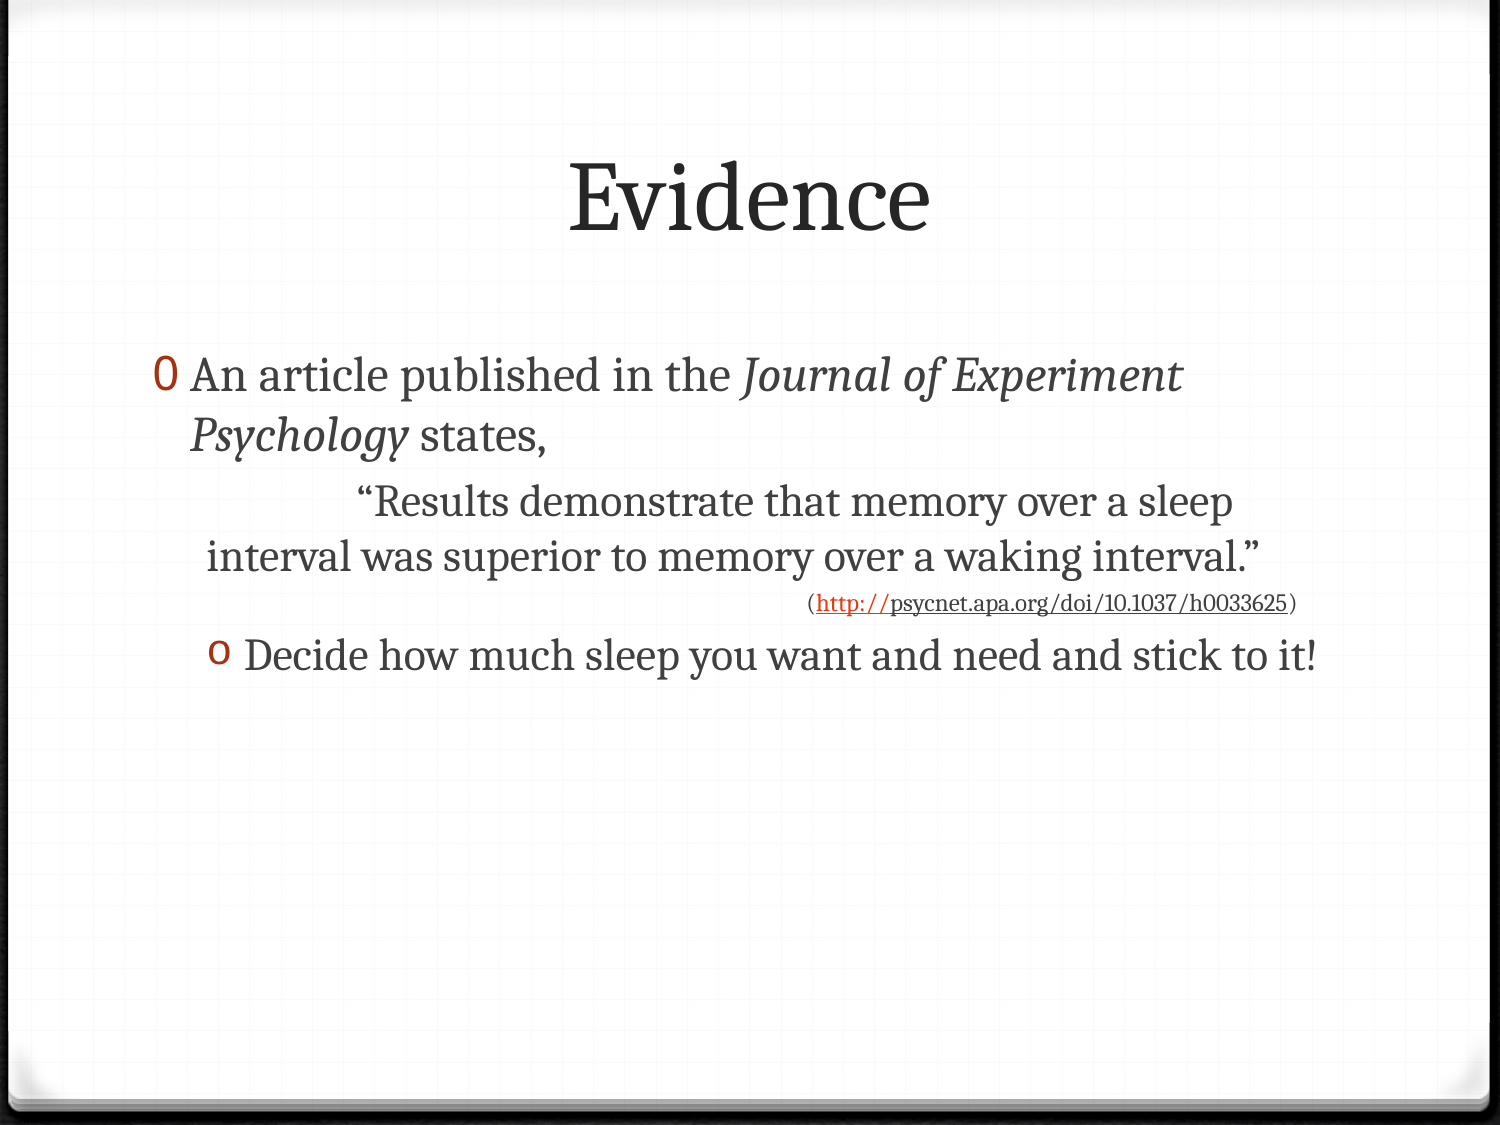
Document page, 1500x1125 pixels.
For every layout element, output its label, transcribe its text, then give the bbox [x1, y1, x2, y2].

list An article published in the Journal of Experiment Psychology states, “Results demonstrate that memory over a sleep interval was superior to memory over a waking interval.” (http://psycnet.apa.org/doi/10.1037/h0033625) Decide how much sleep you want and need and stick to it! [137, 334, 1363, 983]
title Evidence [90, 71, 1410, 309]
picture [0, 0, 1500, 1125]
